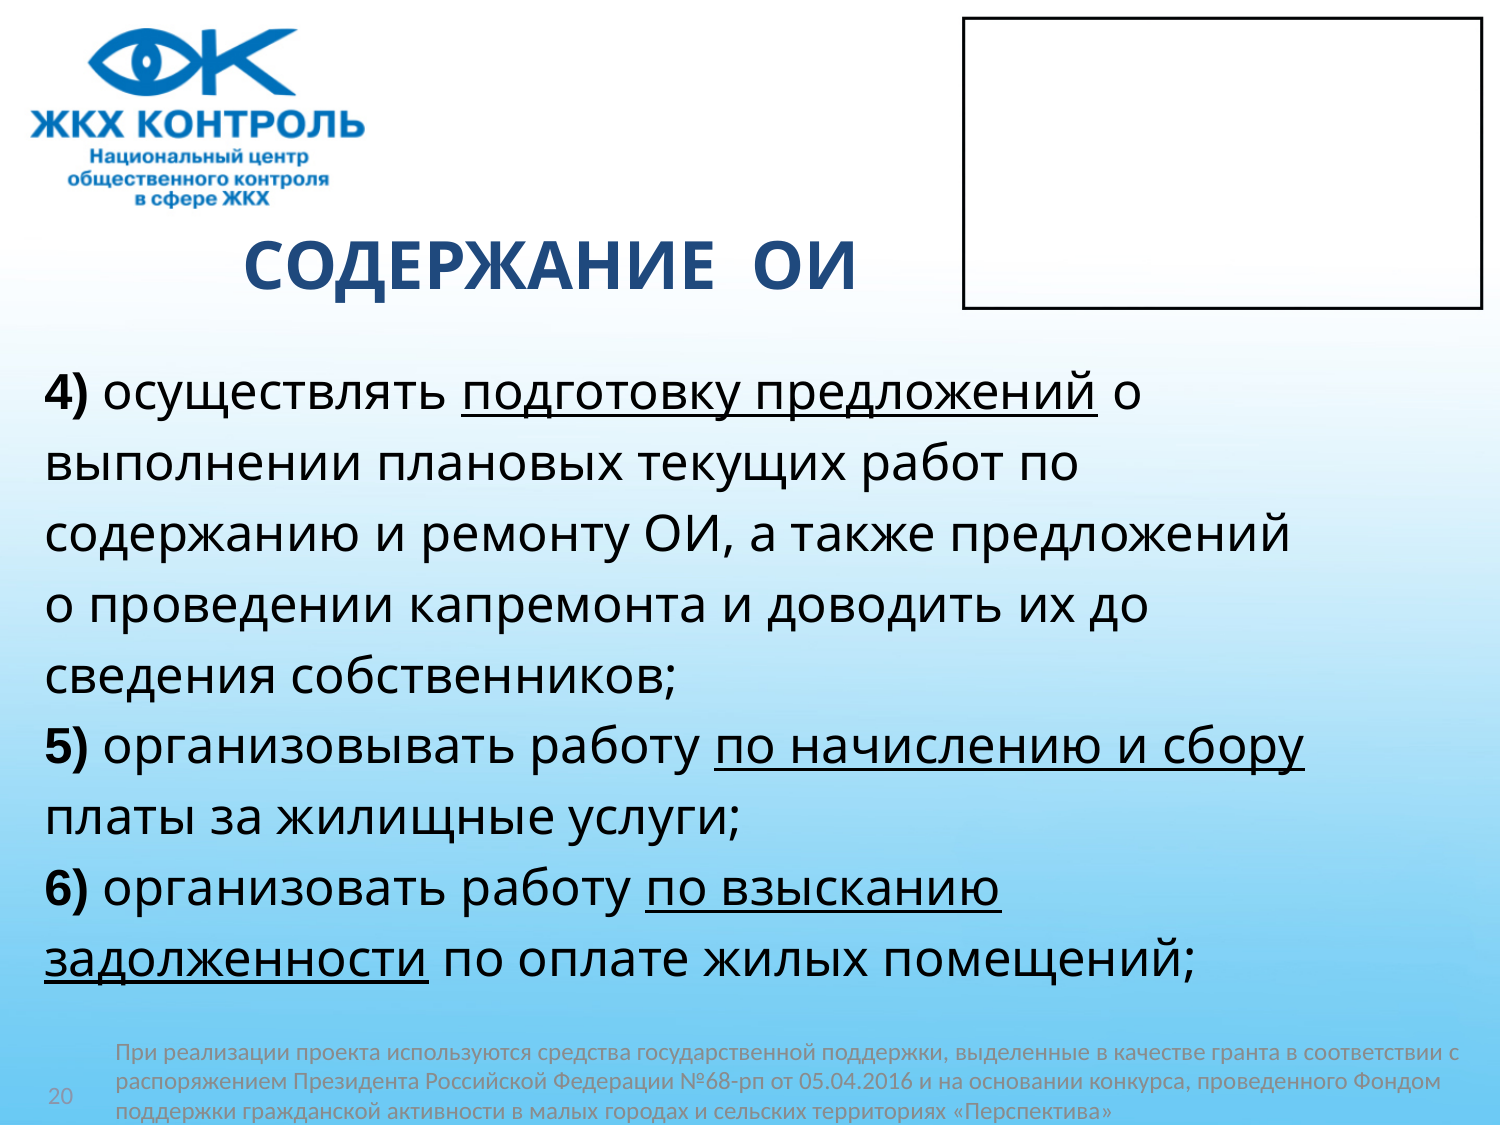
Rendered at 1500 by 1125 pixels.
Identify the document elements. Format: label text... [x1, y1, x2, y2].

slide_number 20 [17, 1065, 89, 1125]
list 4) осуществлять подготовку предложений о выполнении плановых текущих работ по содержанию и ремонту ОИ, а также предложений о проведении капремонта и доводить их до сведения собственников; 5) организовывать работу по начислению и сбору платы за жилищные услуги; 6) организовать работу по взысканию задолженности по оплате жилых помещений; [29, 351, 1483, 1008]
picture [0, 0, 1500, 1125]
footer При реализации проекта используются средства государственной поддержки, выделенные в качестве гранта в соответствии c распоряжением Президента Российской Федерации №68-рп от 05.04.2016 и на основании конкурса, проведенного Фондом поддержки гражданской активности в малых городах и сельских территориях «Перспектива» [100, 1065, 1483, 1125]
title СОДЕРЖАНИЕ ОИ [152, 199, 951, 327]
